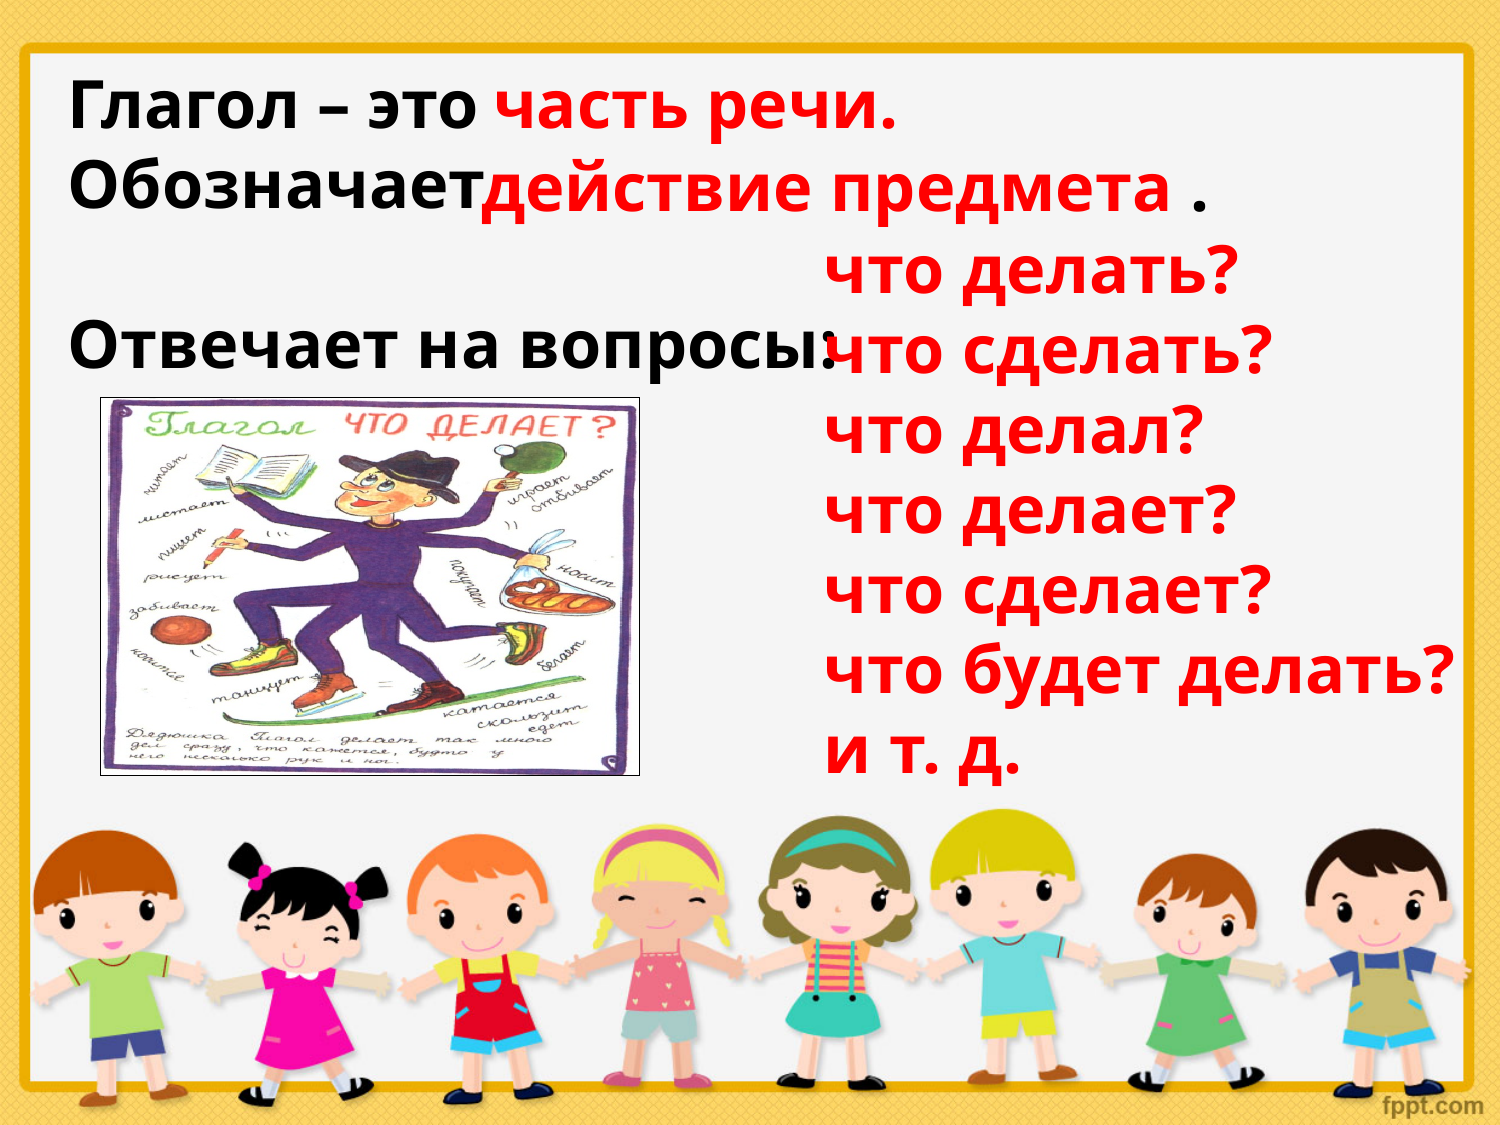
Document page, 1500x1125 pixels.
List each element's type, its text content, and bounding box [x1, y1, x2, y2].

text_box часть речи. [478, 54, 1229, 137]
text_box Глагол – это Обозначает Отвечает на вопросы: [53, 54, 809, 390]
text_box что делать? что сделать? что делал? что делает? что сделает? что будет делать? и т. д. [809, 219, 1478, 955]
picture [0, 0, 1500, 1125]
text_box действие предмета . [466, 137, 1369, 232]
